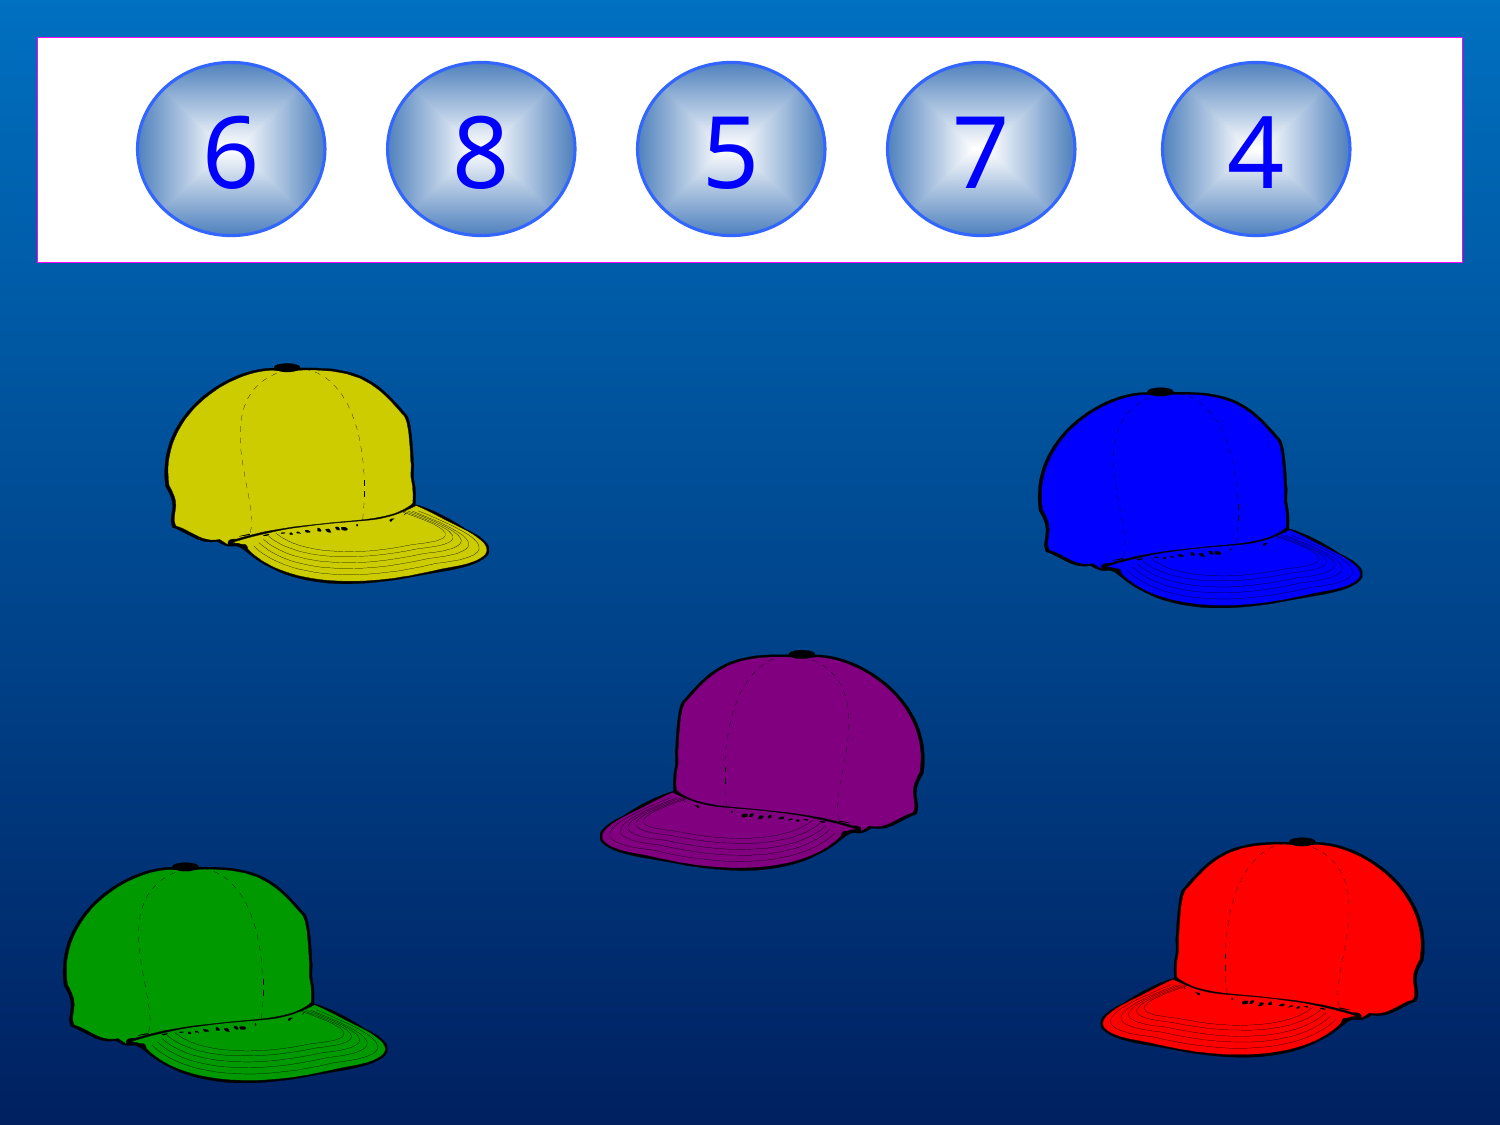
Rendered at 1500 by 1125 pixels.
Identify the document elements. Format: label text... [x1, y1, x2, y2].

text_box 6 [137, 62, 325, 236]
picture [62, 862, 388, 1084]
text_box 8 [387, 62, 576, 236]
picture [1099, 837, 1426, 1059]
picture [163, 363, 490, 584]
picture [599, 649, 926, 871]
text_box 5 [637, 62, 826, 236]
text_box [37, 37, 1463, 263]
text_box 4 [1162, 62, 1351, 236]
picture [1037, 387, 1363, 609]
text_box 7 [887, 62, 1075, 236]
